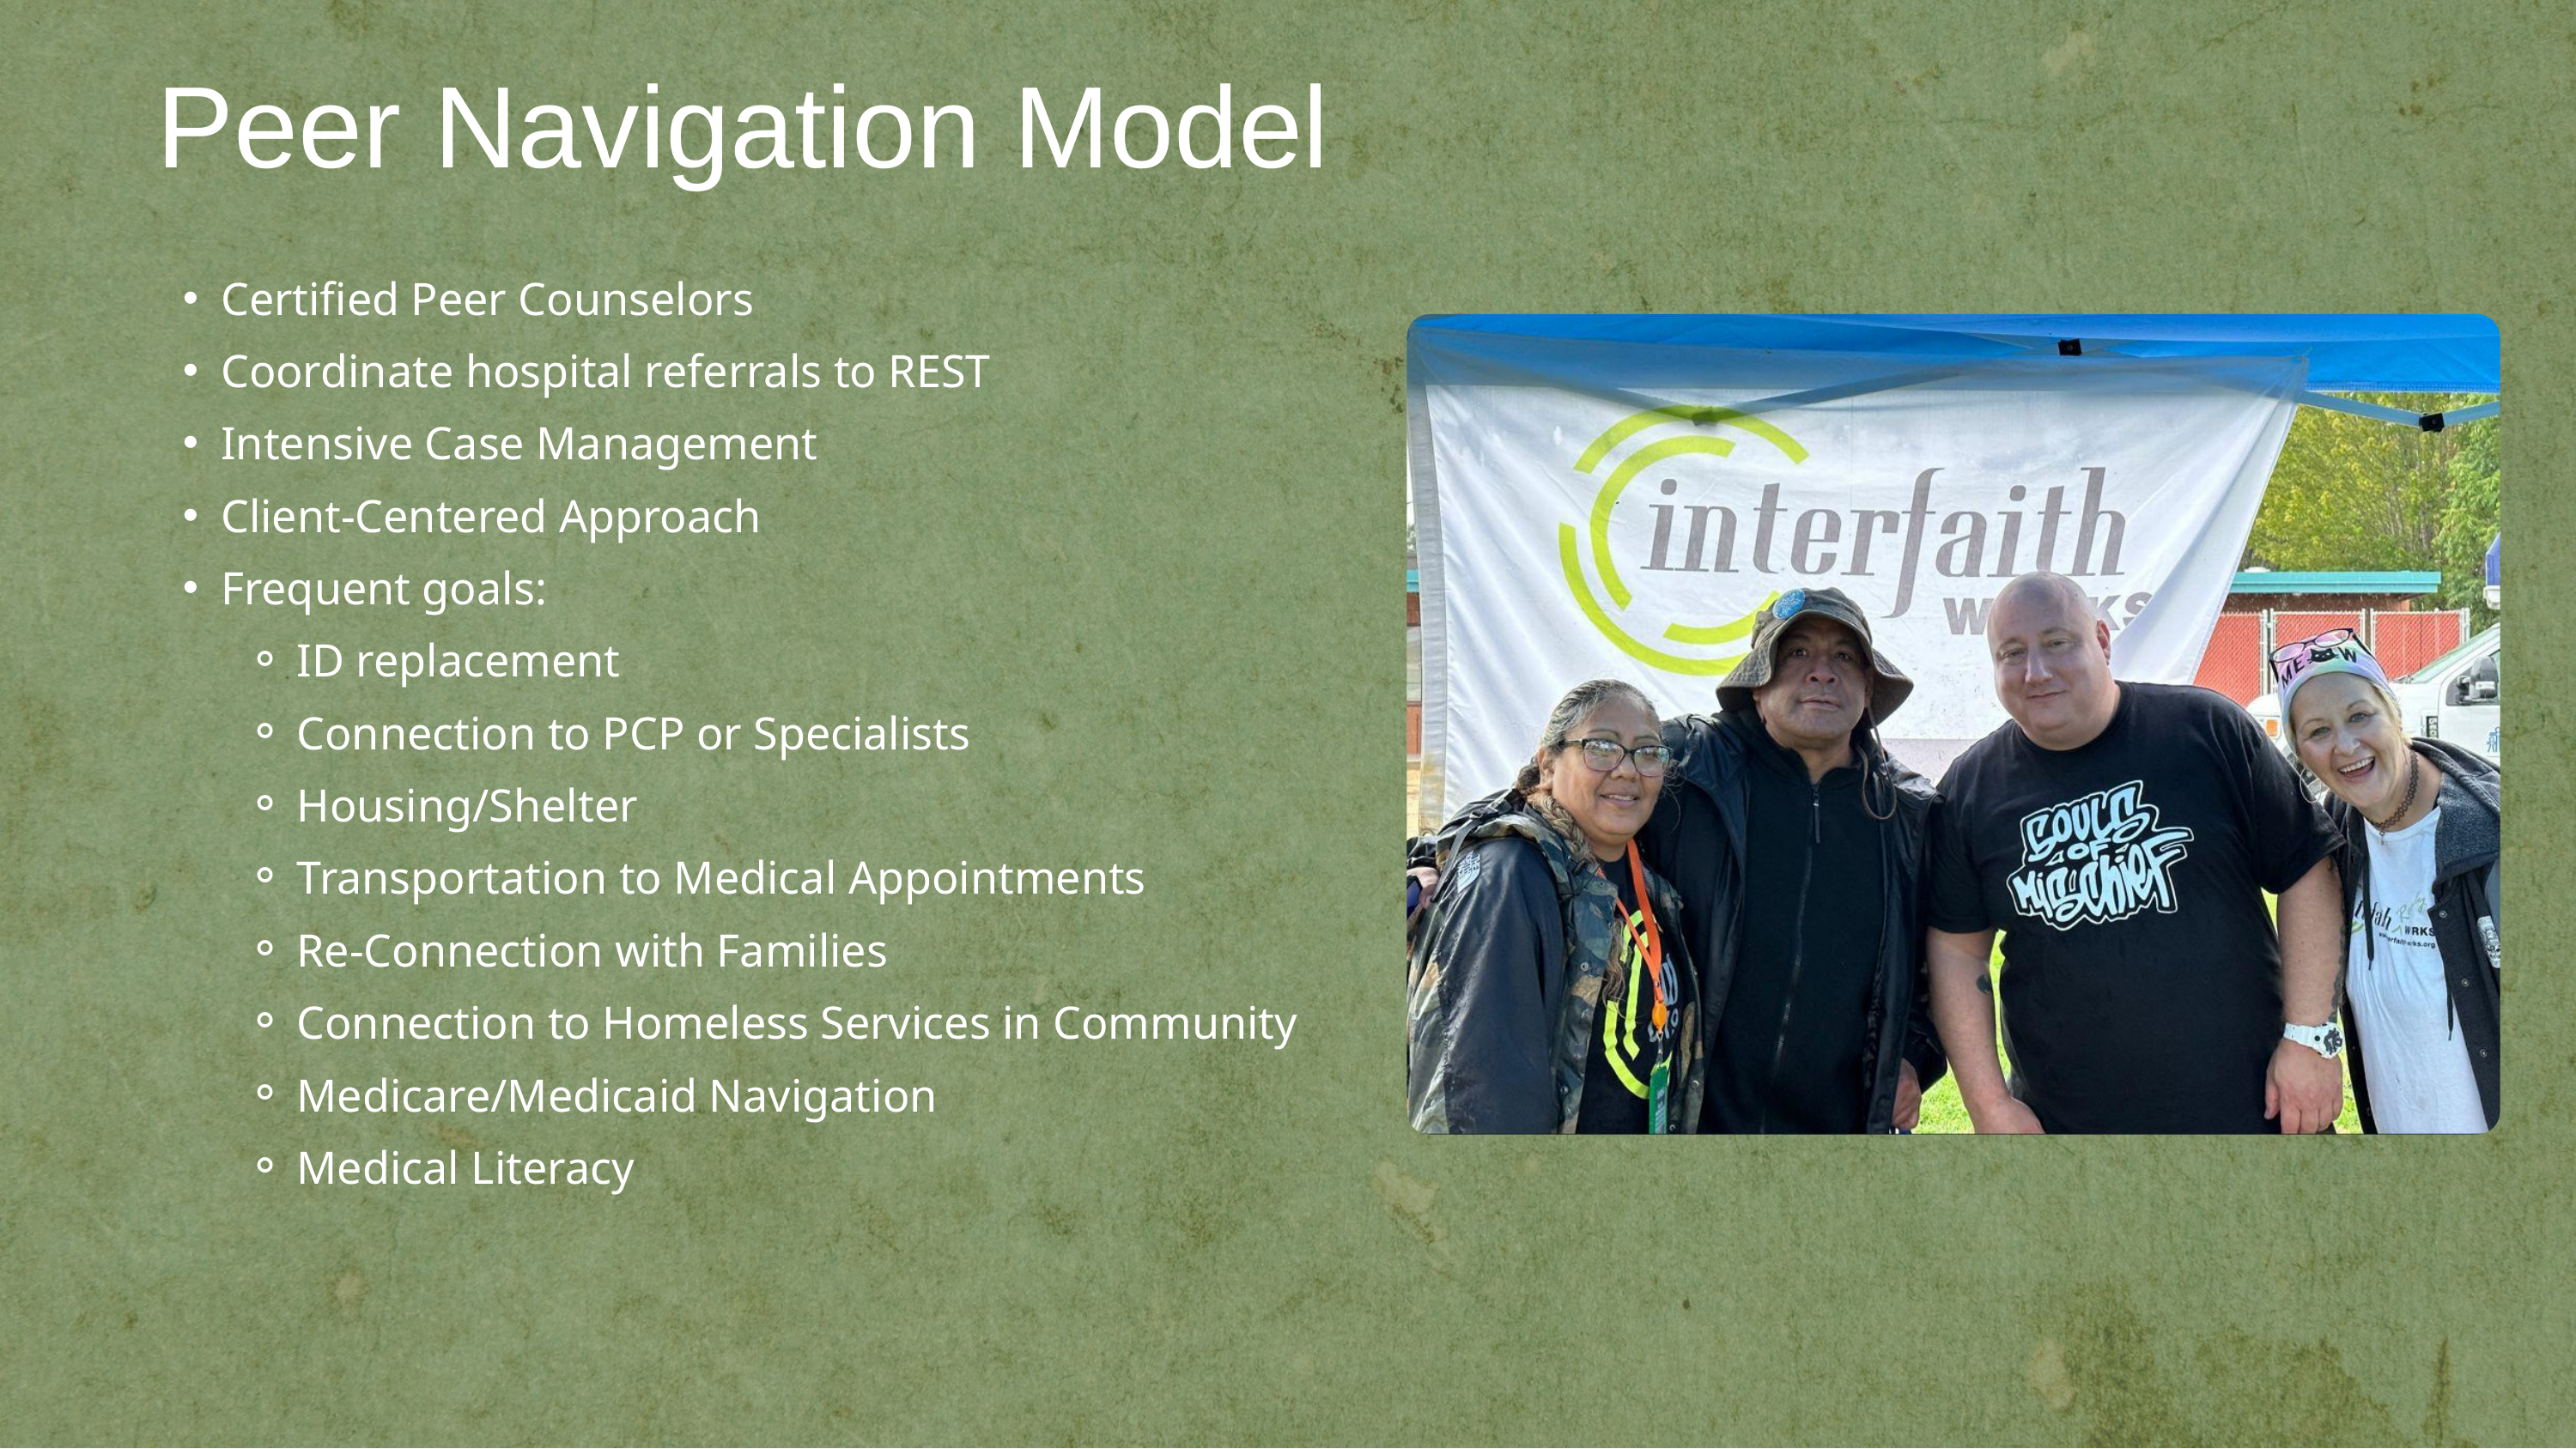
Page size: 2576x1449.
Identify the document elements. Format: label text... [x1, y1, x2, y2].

text_box [1406, 313, 2500, 1135]
text_box [0, 0, 2576, 1448]
text_box Certified Peer Counselors Coordinate hospital referrals to REST Intensive Case Management Client-Centered Approach Frequent goals: ID replacement Connection to PCP or Specialists Housing/Shelter Transportation to Medical Appointments Re-Connection with Families Connection to Homeless Services in Community Medicare/Medicaid Navigation Medical Literacy [144, 252, 1345, 1234]
text_box Peer Navigation Model [156, 36, 1364, 195]
